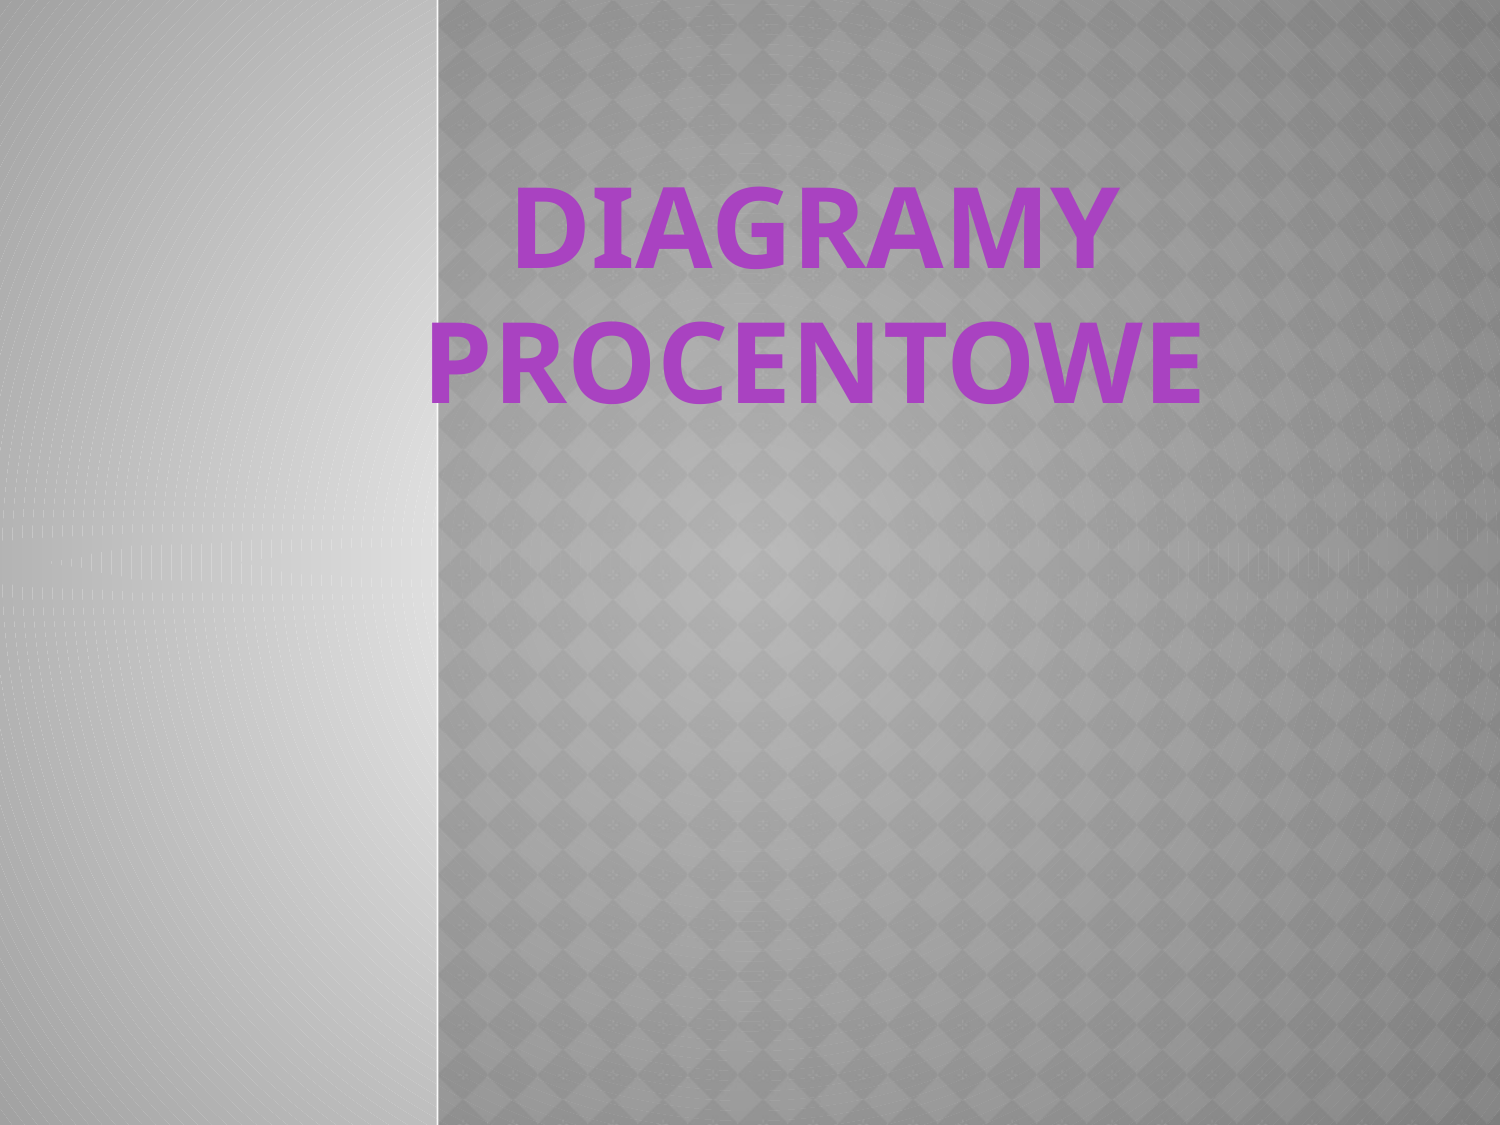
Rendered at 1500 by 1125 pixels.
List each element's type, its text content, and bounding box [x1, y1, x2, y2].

text_box DIAGRAMY PROCENTOWE [348, 148, 1282, 434]
